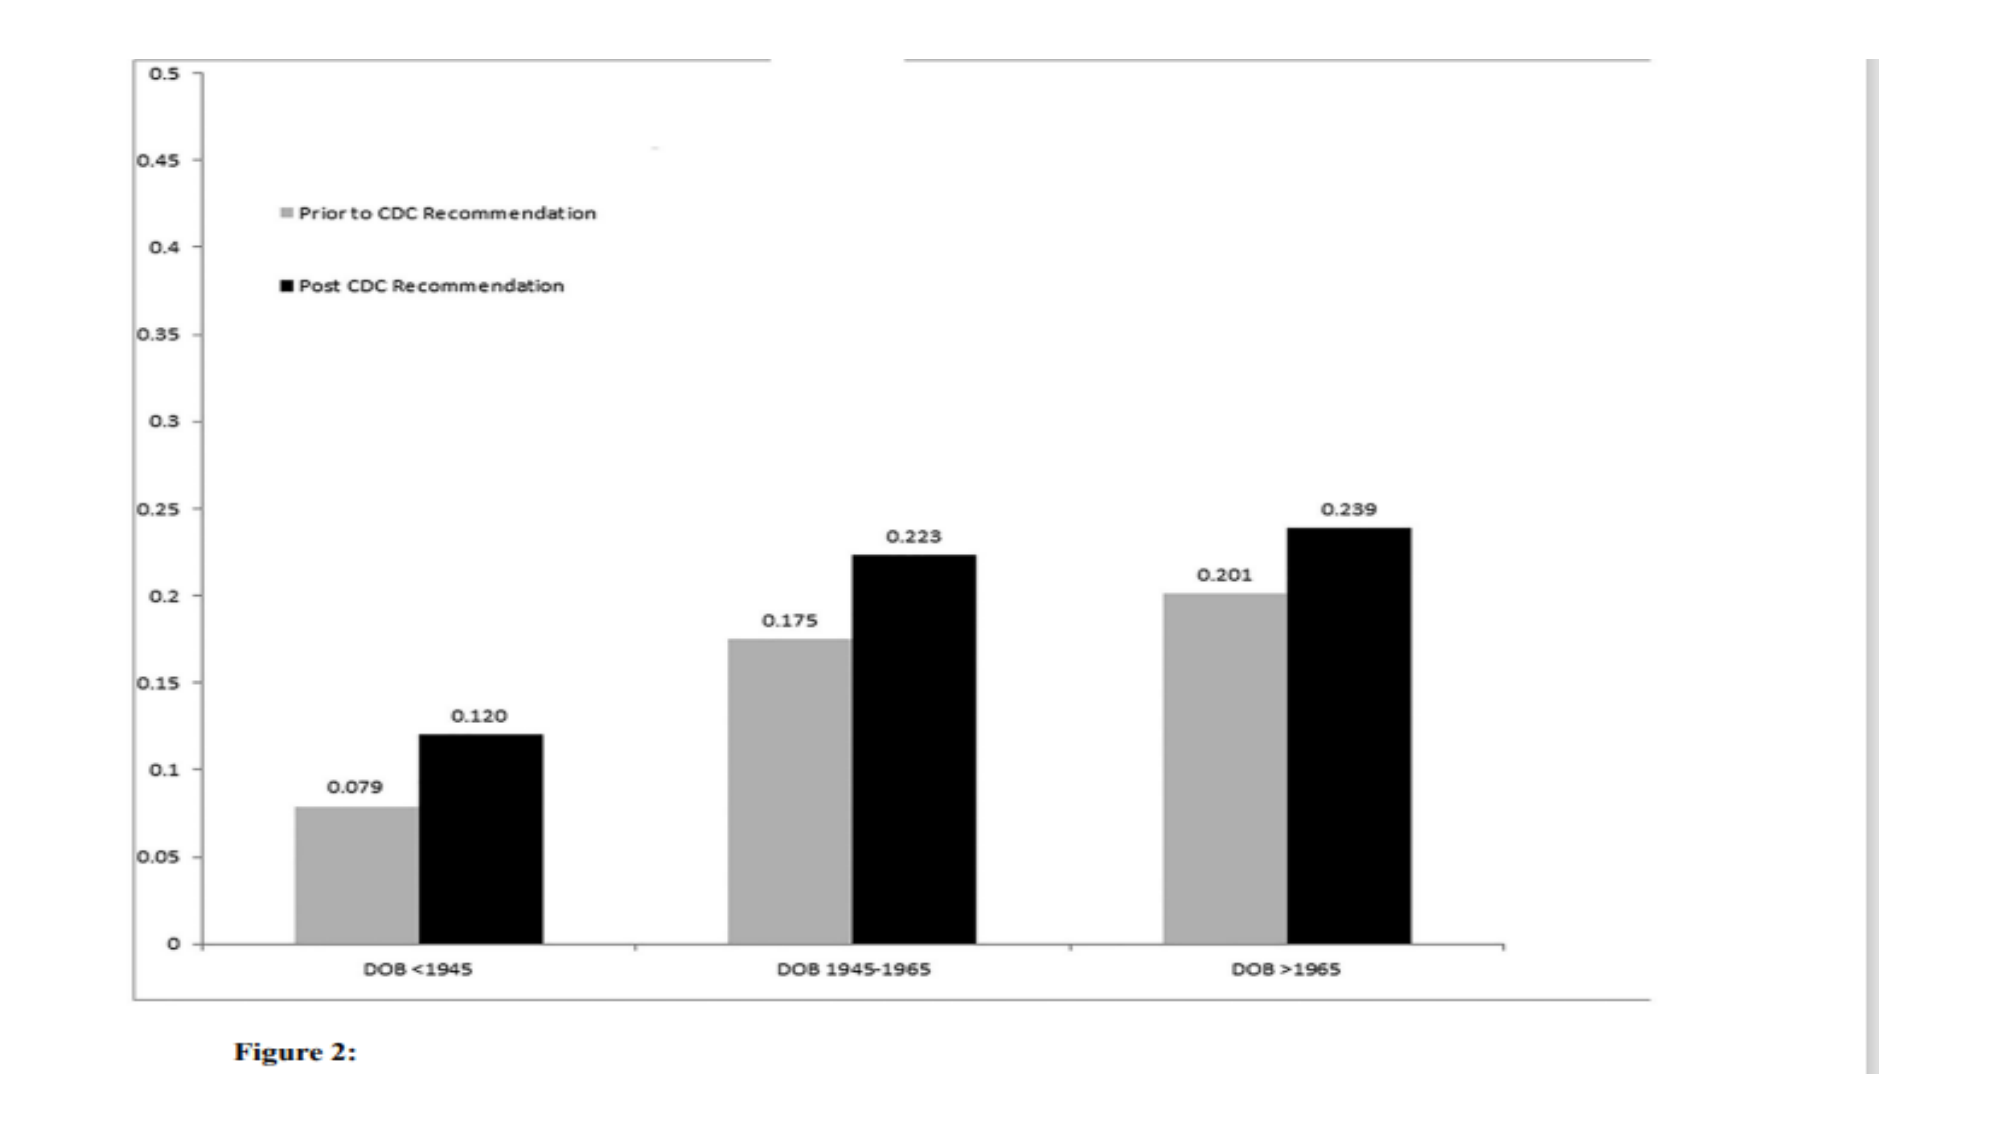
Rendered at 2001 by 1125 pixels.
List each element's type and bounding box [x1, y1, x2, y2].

picture [0, 59, 1879, 1074]
